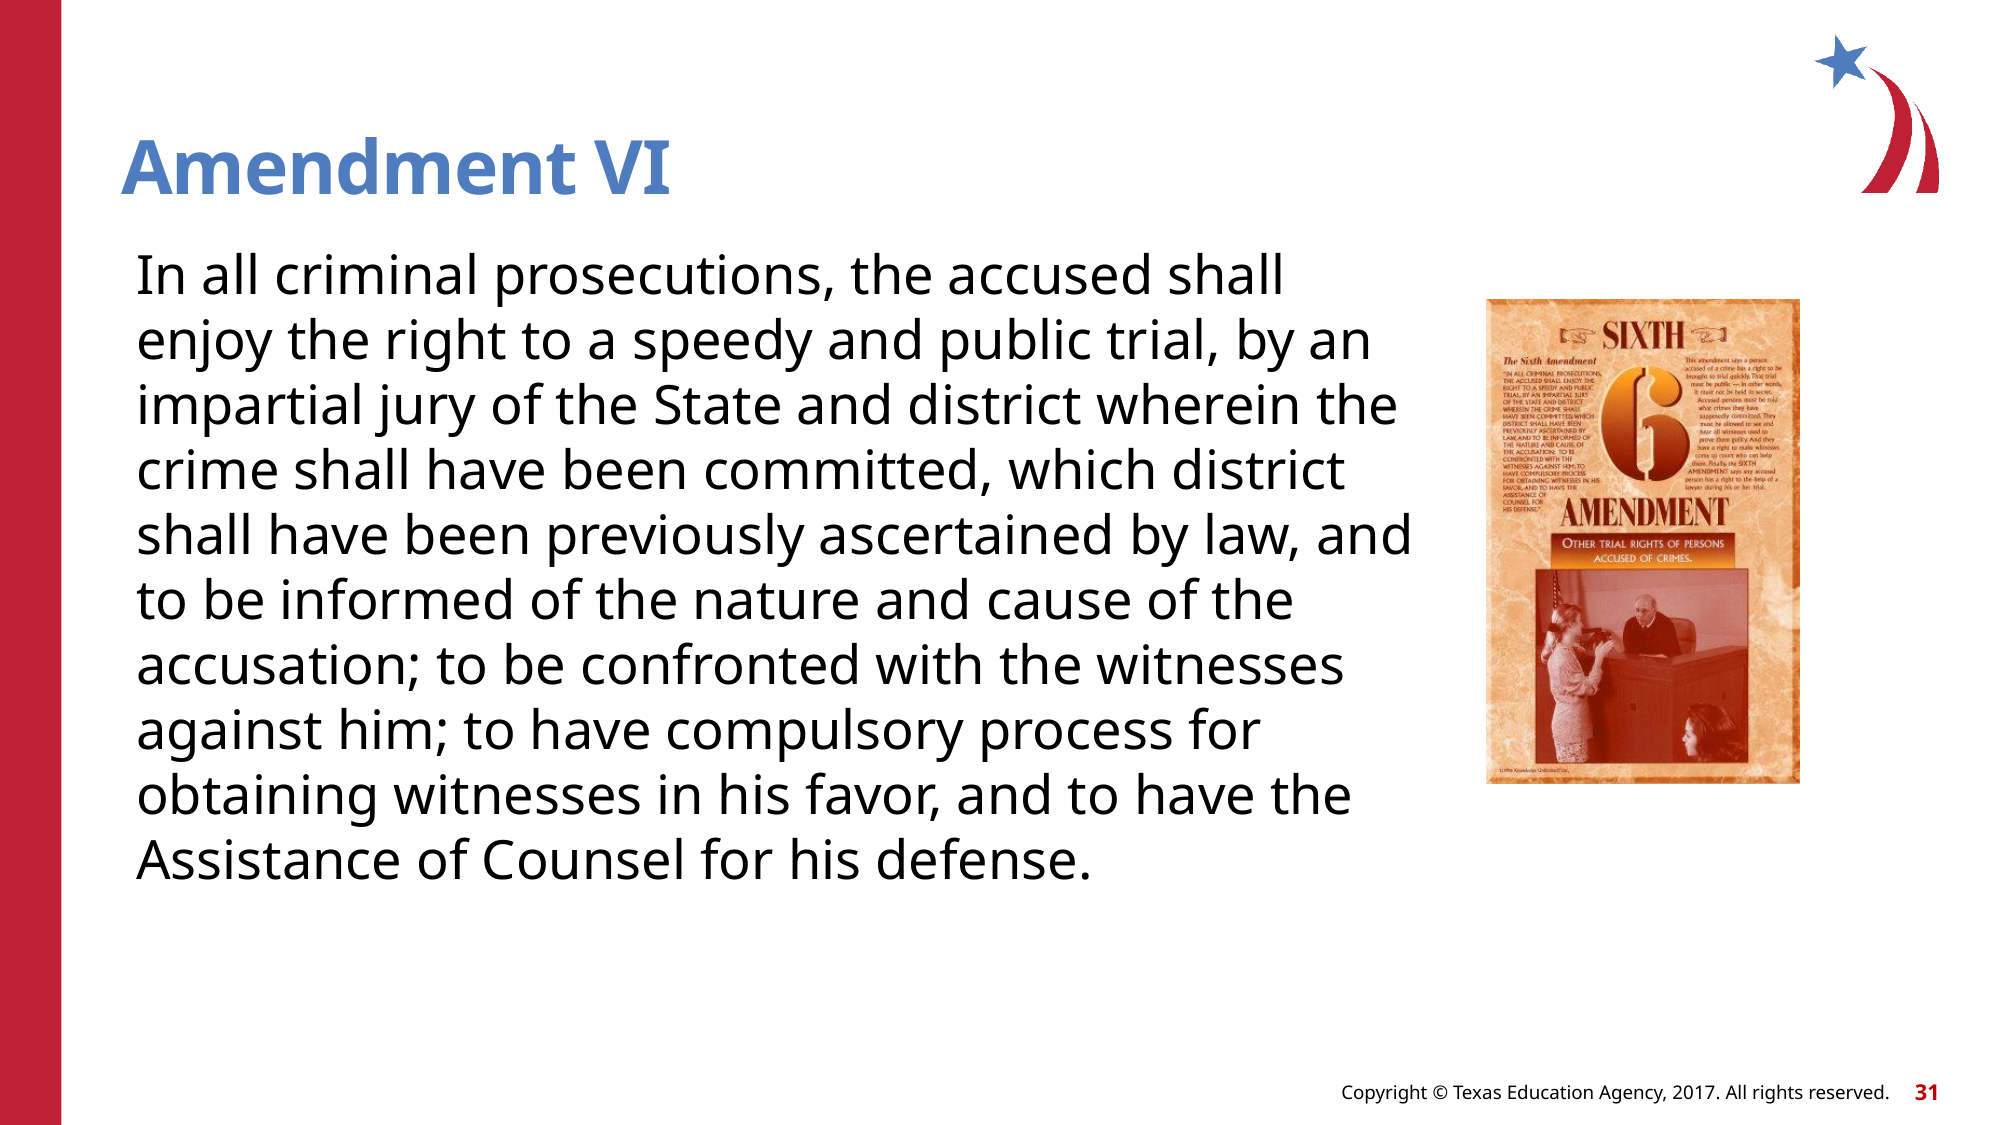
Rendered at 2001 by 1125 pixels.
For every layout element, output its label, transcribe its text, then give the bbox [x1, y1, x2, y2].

picture [1814, 34, 1939, 193]
title Amendment VI [121, 66, 1772, 211]
list In all criminal prosecutions, the accused shall enjoy the right to a speedy and public trial, by an impartial jury of the State and district wherein the crime shall have been committed, which district shall have been previously ascertained by law, and to be informed of the nature and cause of the accusation; to be confronted with the witnesses against him; to have compulsory process for obtaining witnesses in his favor, and to have the Assistance of Counsel for his defense. [121, 233, 1449, 1010]
picture [1486, 299, 1800, 784]
